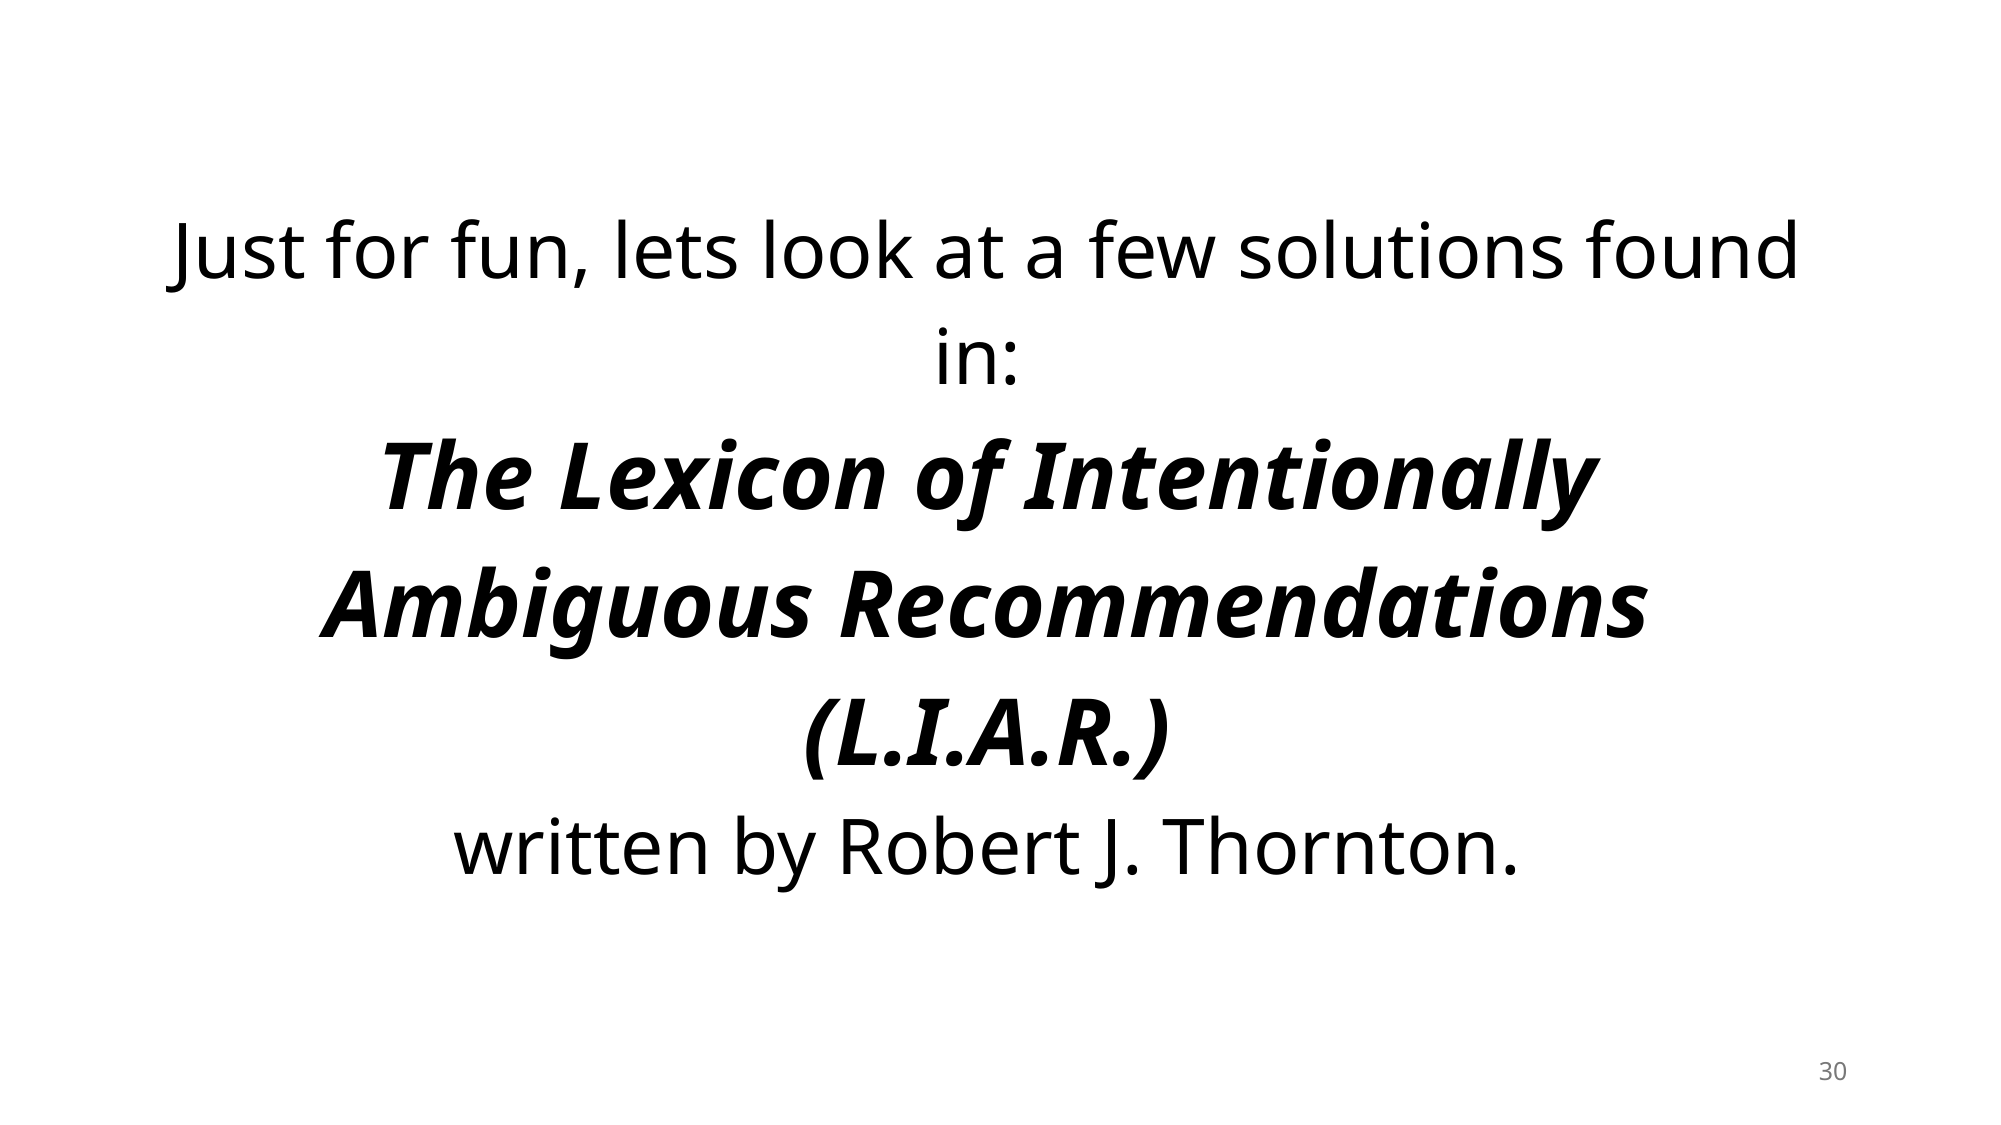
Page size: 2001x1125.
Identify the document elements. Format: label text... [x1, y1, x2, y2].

slide_number 30 [1412, 1042, 1863, 1103]
title Just for fun, lets look at a few solutions found in: The Lexicon of Intentionally Ambiguous Recommendations (L.I.A.R.) written by Robert J. Thornton. [125, 175, 1850, 902]
